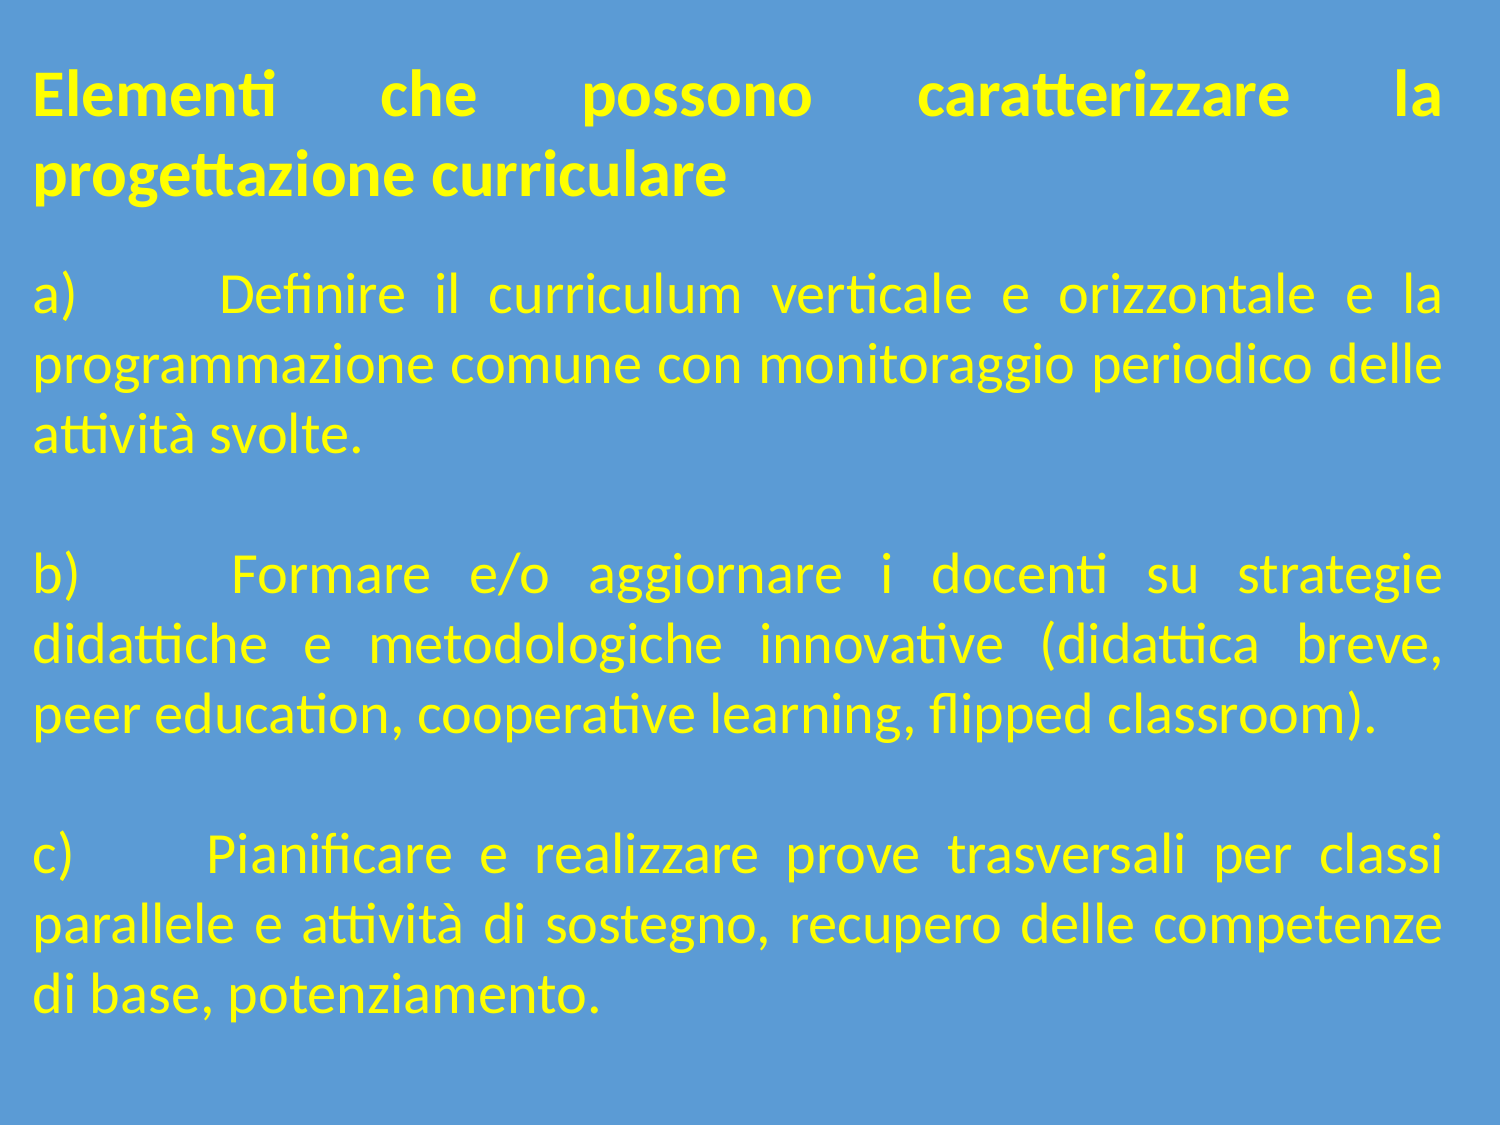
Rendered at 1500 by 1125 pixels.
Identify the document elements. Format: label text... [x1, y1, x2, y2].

text_box Elementi che possono caratterizzare la progettazione curriculare a) Definire il curriculum verticale e orizzontale e la programmazione comune con monitoraggio periodico delle attività svolte. b) Formare e/o aggiornare i docenti su strategie didattiche e metodologiche innovative (didattica breve, peer education, cooperative learning, flipped classroom). c) Pianificare e realizzare prove trasversali per classi parallele e attività di sostegno, recupero delle competenze di base, potenziamento. [18, 42, 1460, 1033]
